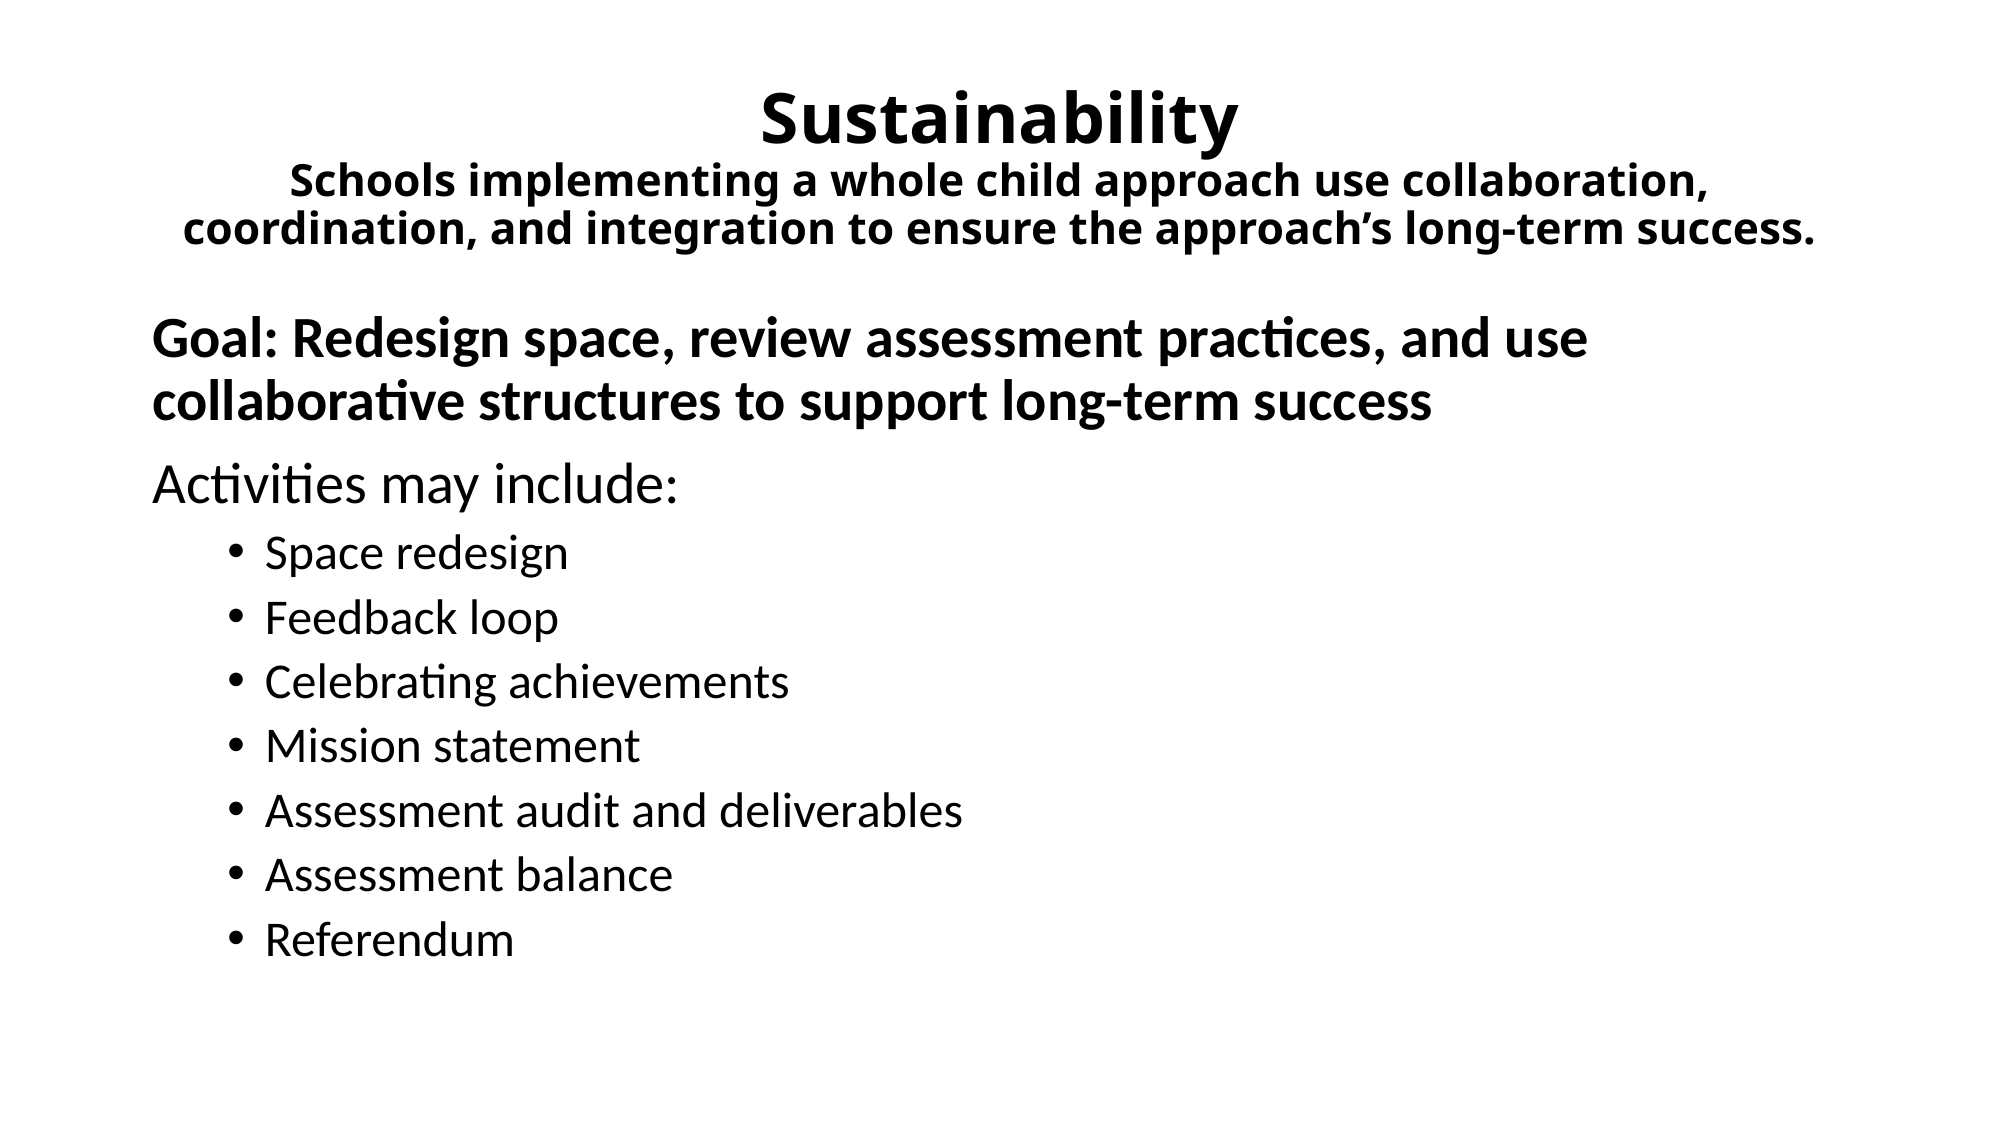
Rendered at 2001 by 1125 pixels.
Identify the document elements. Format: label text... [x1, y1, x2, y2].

title Sustainability Schools implementing a whole child approach use collaboration, coordination, and integration to ensure the approach’s long-term success. [137, 59, 1863, 278]
list Goal: Redesign space, review assessment practices, and use collaborative structures to support long-term success Activities may include: Space redesign Feedback loop Celebrating achievements Mission statement Assessment audit and deliverables Assessment balance Referendum [137, 299, 1863, 1014]
